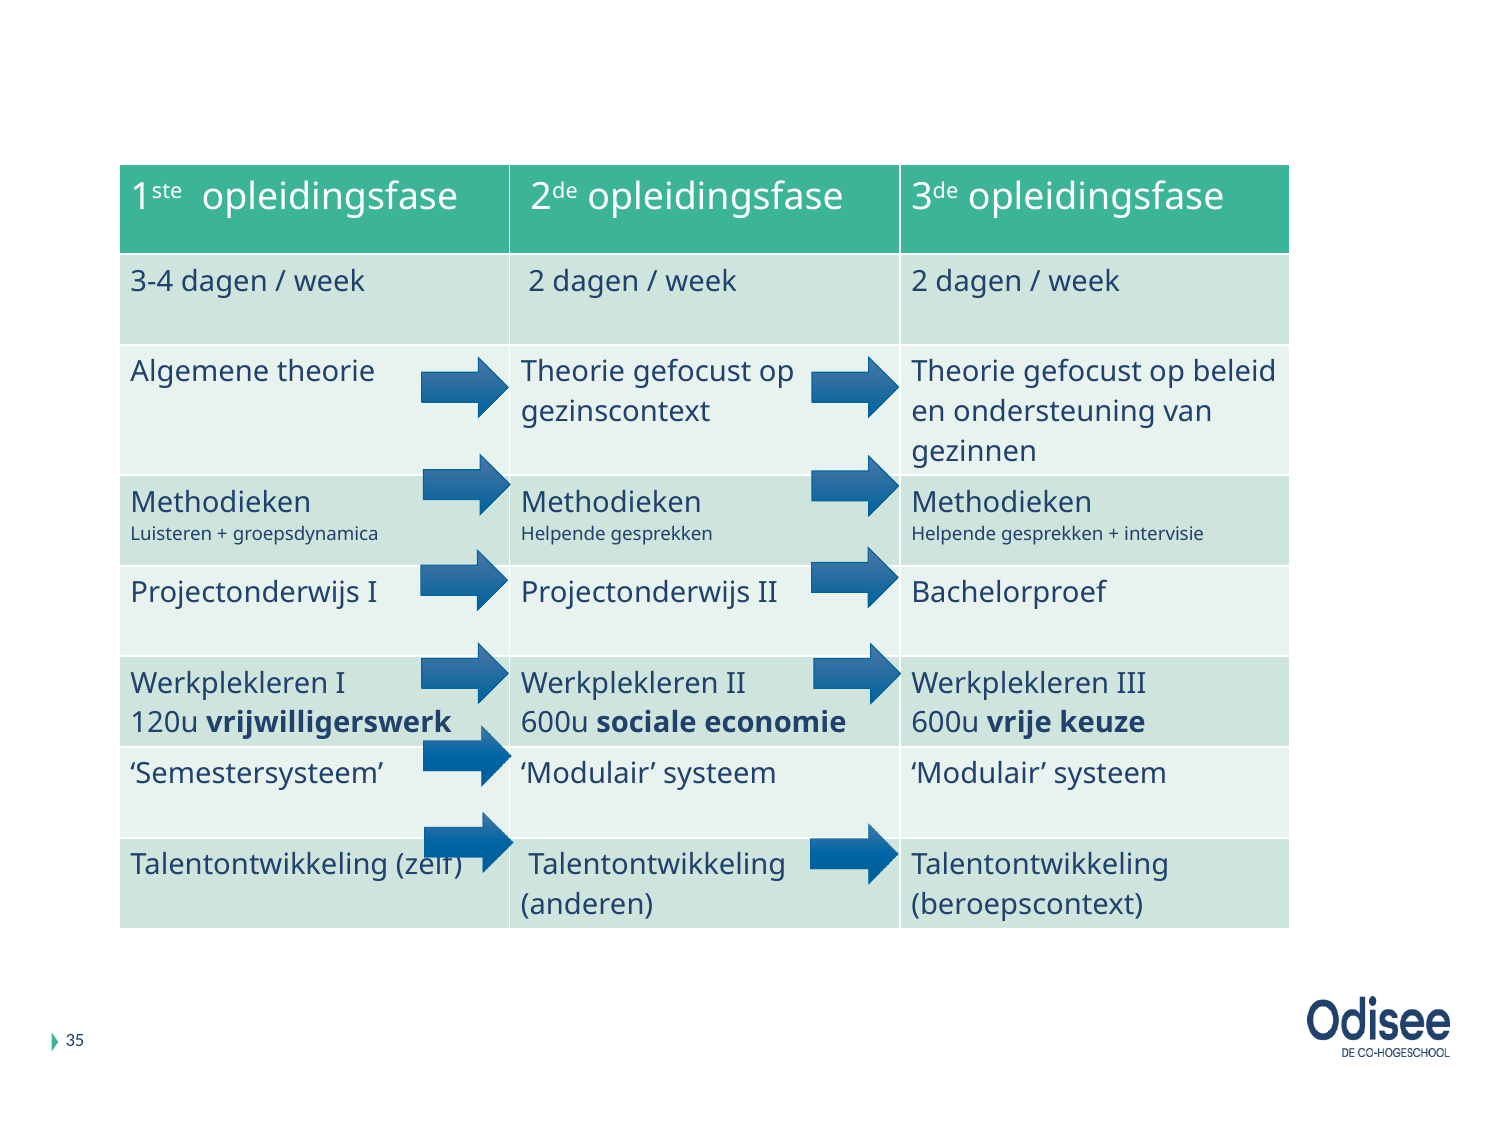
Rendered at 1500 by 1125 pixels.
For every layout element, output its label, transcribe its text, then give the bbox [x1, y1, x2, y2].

table_cell ‘Modulair’ systeem [901, 748, 1289, 837]
text_box [420, 549, 509, 612]
table_cell 2 dagen / week [510, 255, 899, 344]
table_cell ‘Modulair’ systeem [510, 748, 899, 837]
table_cell Algemene theorie [120, 346, 509, 474]
table_cell Methodieken Helpende gesprekken + intervisie [901, 476, 1289, 565]
table_cell 2 dagen / week [901, 255, 1289, 344]
table_cell Theorie gefocust op beleid en ondersteuning van gezinnen [901, 346, 1289, 474]
table_cell Methodieken Helpende gesprekken [510, 476, 899, 565]
table_cell Werkplekleren II 600u sociale economie [510, 657, 899, 746]
picture [424, 810, 514, 873]
text_box [811, 546, 899, 609]
picture [1307, 996, 1450, 1057]
text_box [421, 356, 509, 419]
table_header 2de opleidingsfase [510, 165, 899, 253]
table_cell Werkplekleren III 600u vrije keuze [901, 657, 1289, 746]
table_cell Bachelorproef [901, 567, 1289, 655]
table_cell Projectonderwijs I [120, 567, 509, 655]
table_cell Talentontwikkeling (zelf) [120, 839, 509, 928]
table_header 3de opleidingsfase [901, 165, 1289, 253]
text_box [811, 356, 900, 419]
text_box [421, 642, 509, 705]
slide_number 35 [65, 1027, 102, 1088]
table_cell Theorie gefocust op gezinscontext [510, 346, 899, 474]
table_cell Werkplekleren I 120u vrijwilligerswerk [120, 657, 509, 746]
table_cell Talentontwikkeling (beroepscontext) [901, 839, 1289, 928]
table_cell Talentontwikkeling (anderen) [510, 839, 899, 928]
table_header 1ste opleidingsfase [120, 165, 509, 253]
text_box [813, 642, 902, 705]
picture [423, 724, 512, 787]
text_box [811, 454, 900, 518]
text_box [422, 453, 511, 516]
table_cell Methodieken Luisteren + groepsdynamica [120, 476, 509, 565]
table_cell ‘Semestersysteem’ [120, 748, 509, 837]
table_cell Projectonderwijs II [510, 567, 899, 655]
picture [809, 822, 899, 885]
table_cell 3-4 dagen / week [120, 255, 509, 344]
